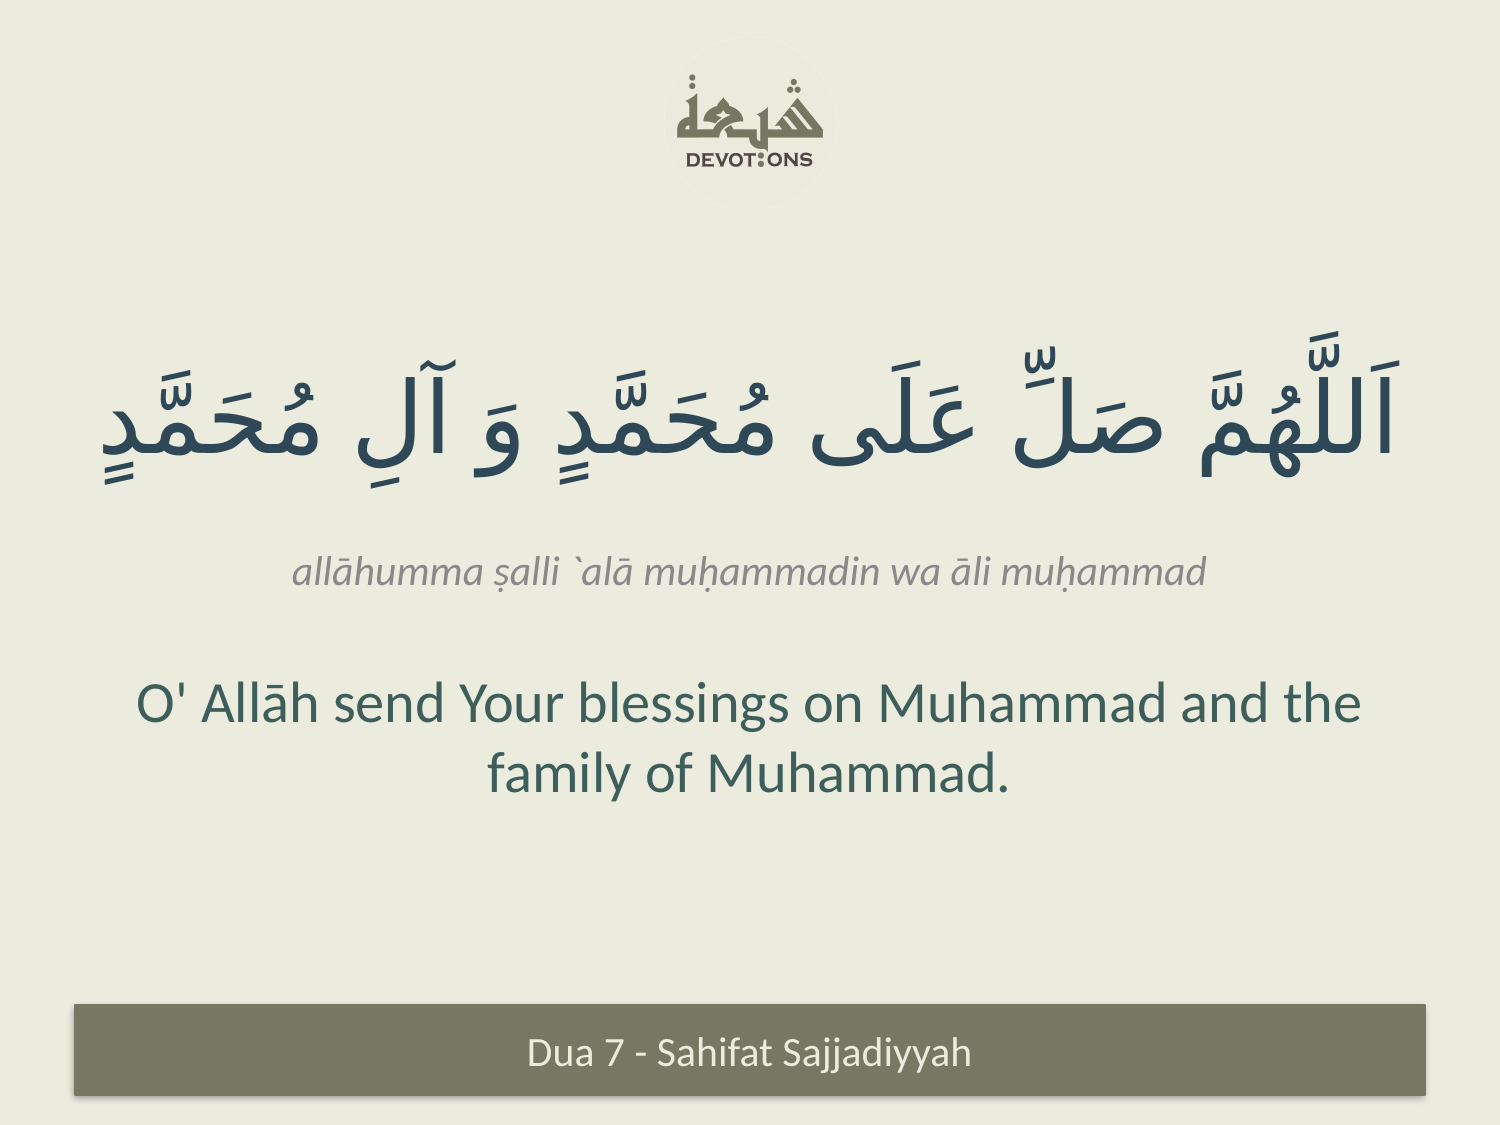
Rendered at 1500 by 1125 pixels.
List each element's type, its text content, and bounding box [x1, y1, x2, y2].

text_box [74, 1004, 1426, 1096]
picture [656, 29, 844, 218]
text_box اَللَّهُمَّ صَلِّ عَلَى مُحَمَّدٍ وَ آلِ مُحَمَّدٍ allāhumma ṣalli `alā muḥammadin wa āli muḥammad O' Allāh send Your blessings on Muhammad and the family of Muhammad. [74, 346, 1425, 811]
text_box Dua 7 - Sahifat Sajjadiyyah [512, 1017, 988, 1083]
